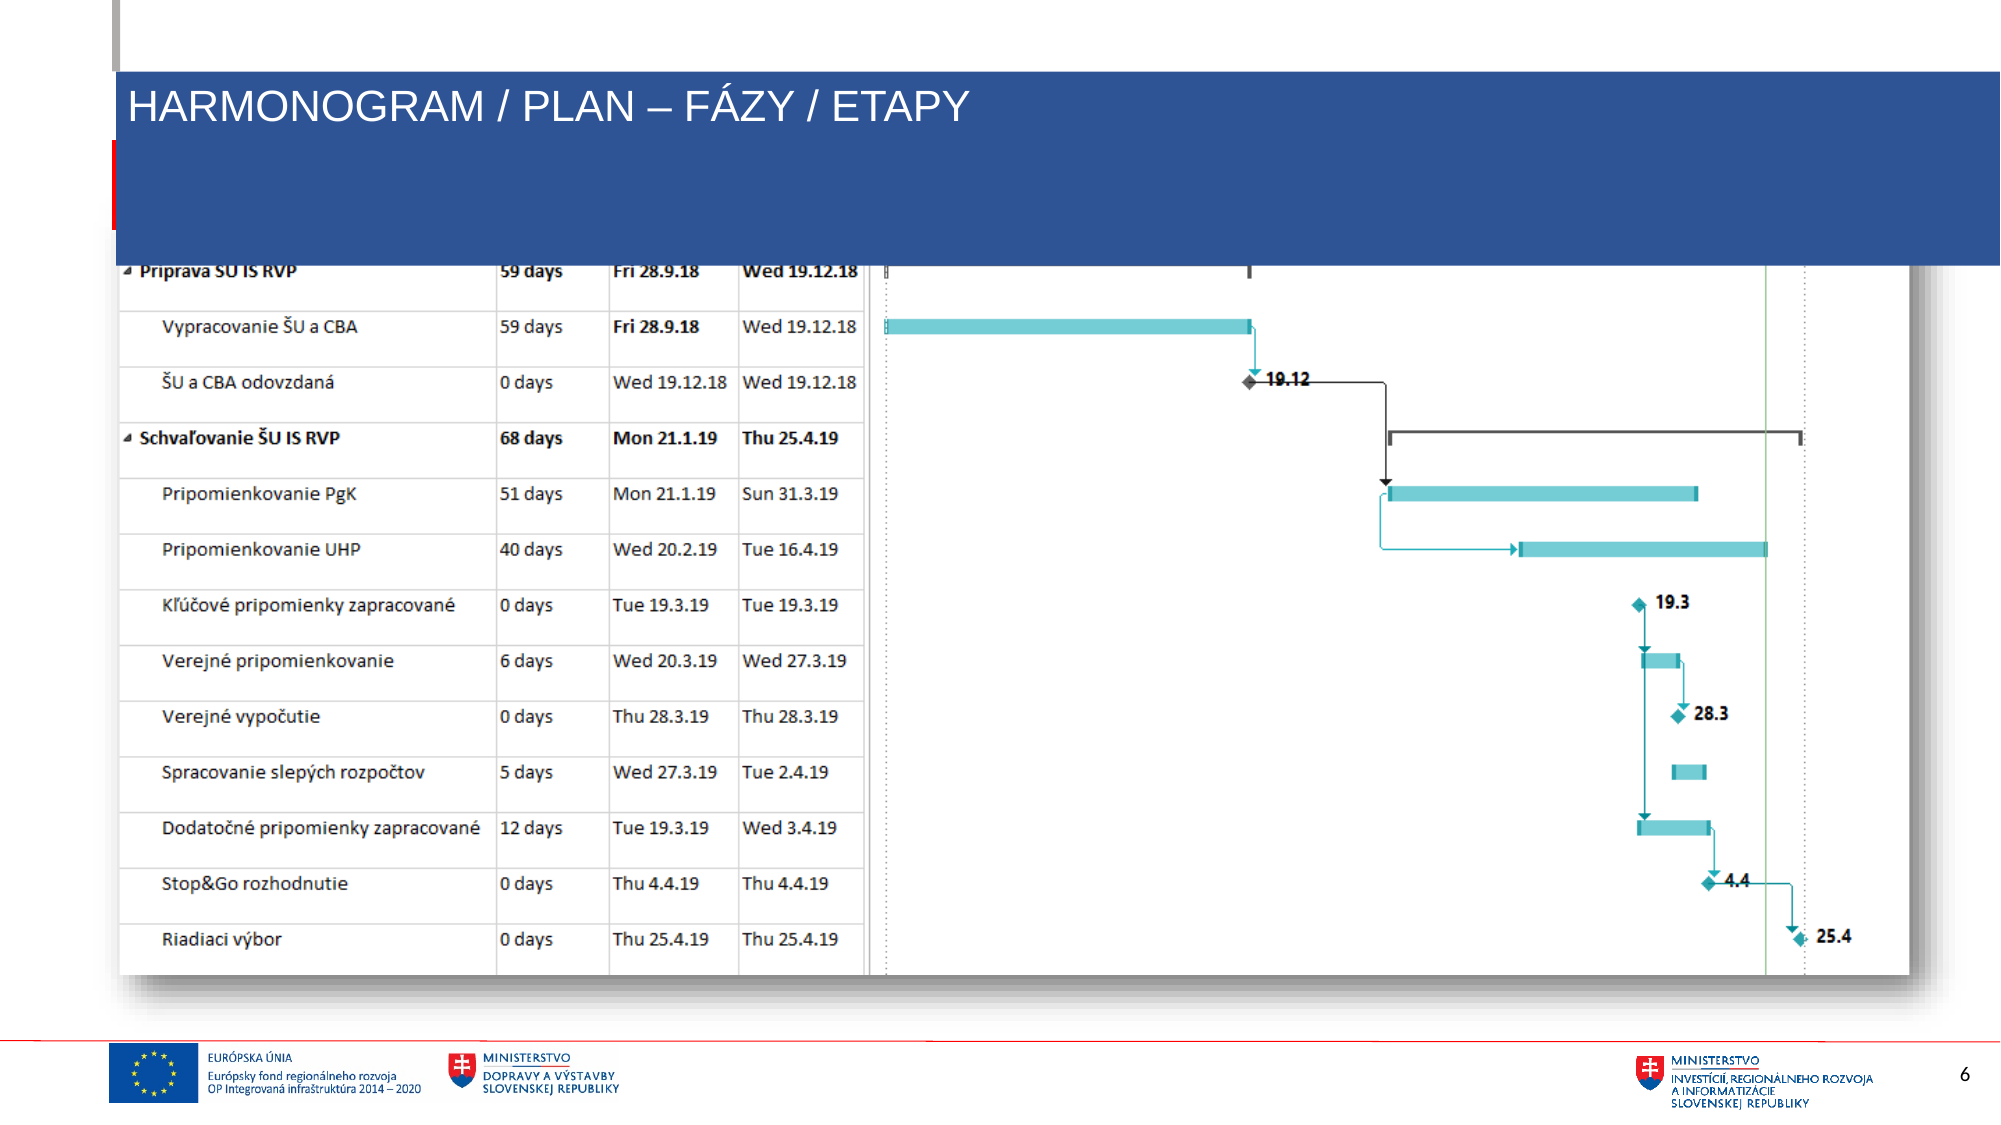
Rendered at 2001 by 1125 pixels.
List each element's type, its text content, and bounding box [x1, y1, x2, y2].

title HARMONOGRAM / PLAN – FÁZY / ETAPY [116, 71, 2000, 266]
picture [109, 1043, 619, 1103]
picture [1636, 1056, 1873, 1110]
slide_number 6 [1953, 1063, 1977, 1125]
picture [87, 173, 1974, 1040]
